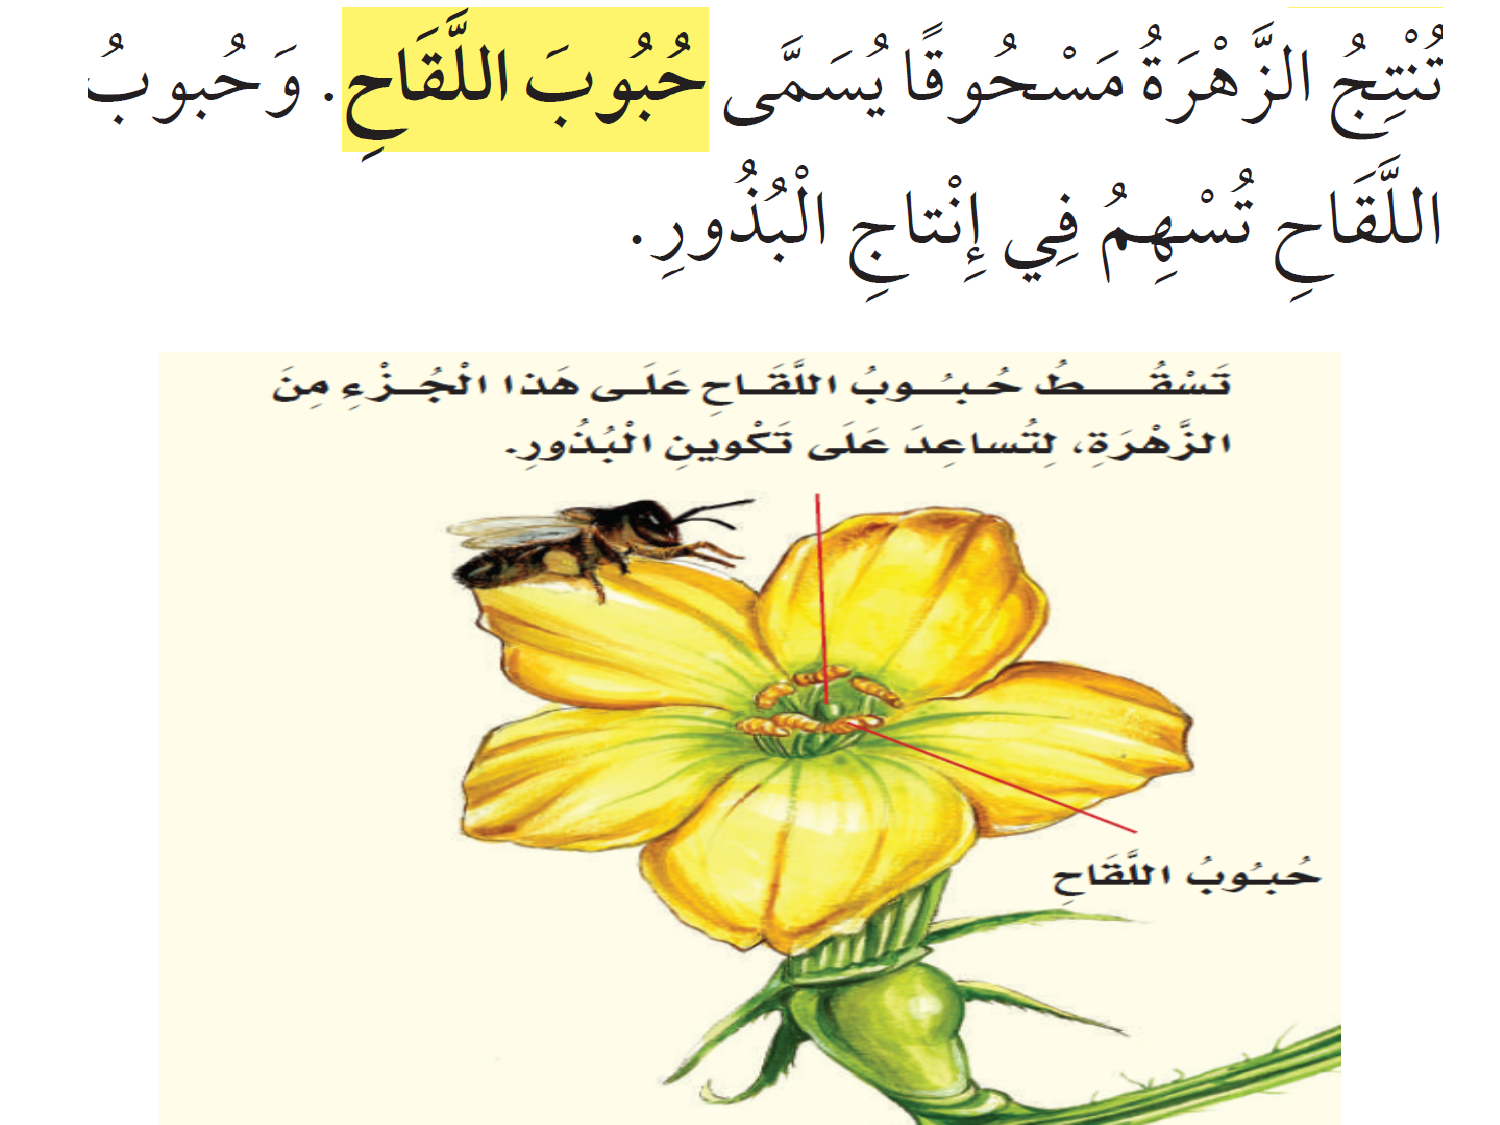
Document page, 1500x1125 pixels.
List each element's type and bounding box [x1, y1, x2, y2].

picture [159, 351, 1341, 1125]
picture [88, 7, 1443, 315]
